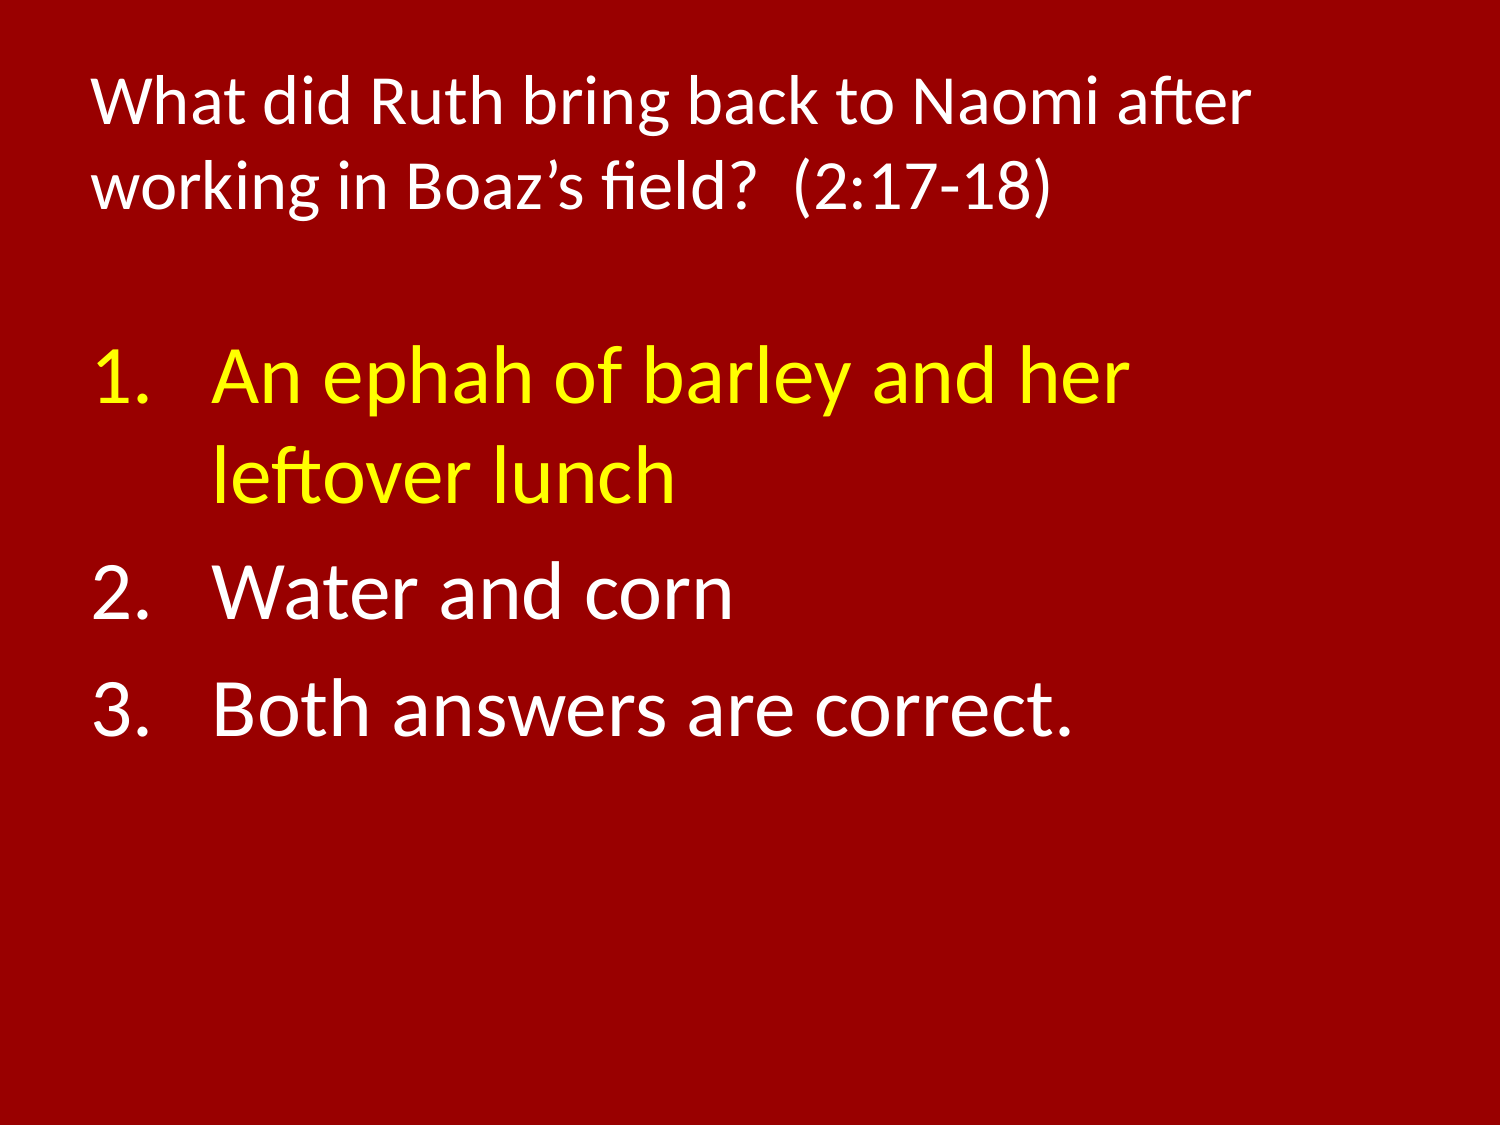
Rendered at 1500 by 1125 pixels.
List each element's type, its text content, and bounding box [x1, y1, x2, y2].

title What did Ruth bring back to Naomi after working in Boaz’s field? (2:17-18) [75, 45, 1425, 233]
list An ephah of barley and her leftover lunch Water and corn Both answers are correct. [75, 312, 1425, 1005]
